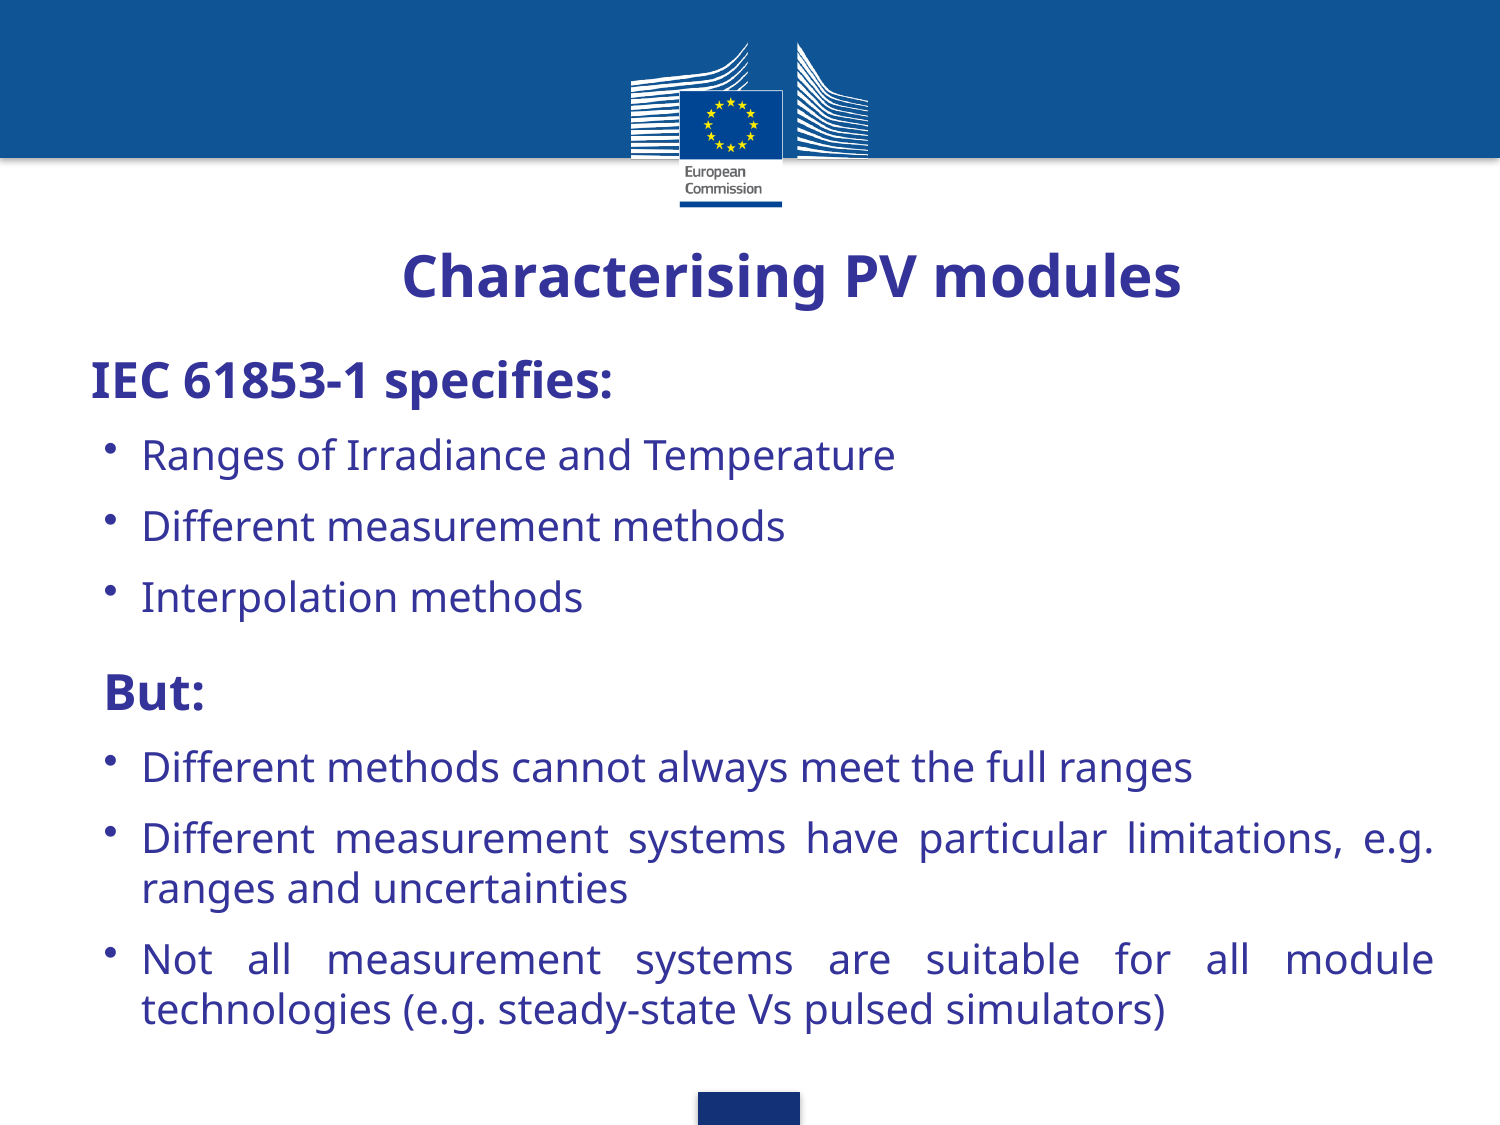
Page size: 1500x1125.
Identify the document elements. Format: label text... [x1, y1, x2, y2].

picture [631, 42, 868, 208]
list Characterising PV modules IEC 61853-1 specifies: Ranges of Irradiance and Temperature Different measurement methods Interpolation methods But: Different methods cannot always meet the full ranges Different measurement systems have particular limitations, e.g. ranges and uncertainties Not all measurement systems are suitable for all module technologies (e.g. steady-state Vs pulsed simulators) [88, 237, 1439, 1114]
